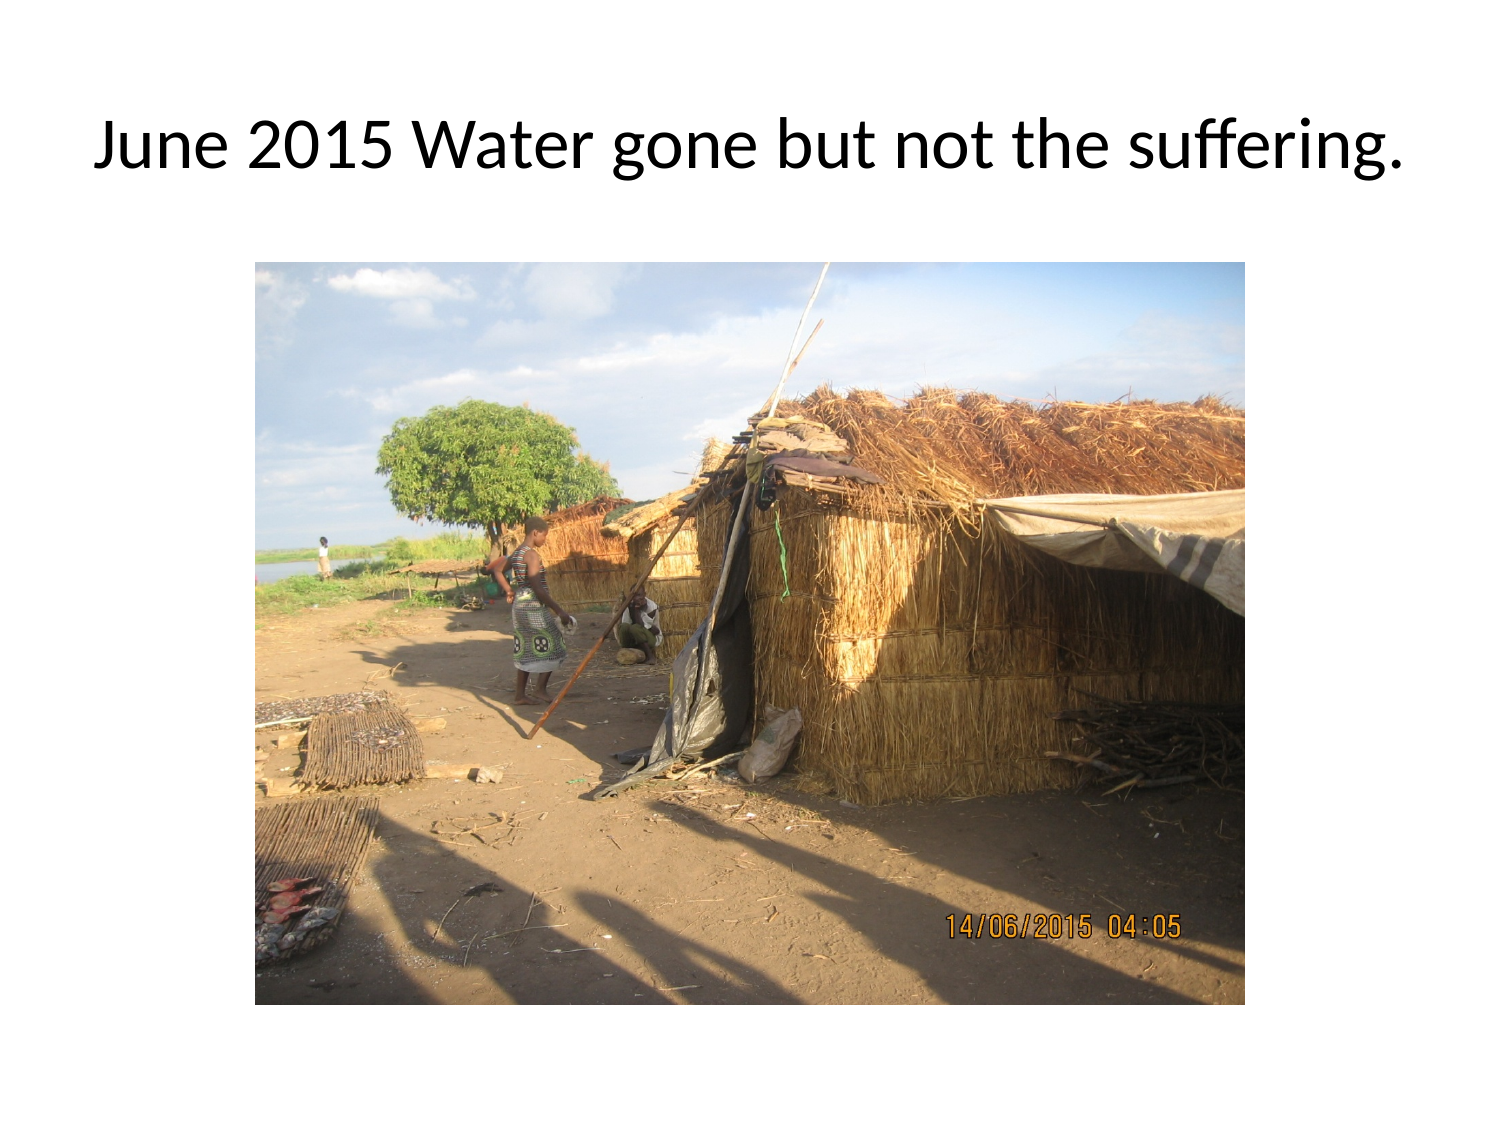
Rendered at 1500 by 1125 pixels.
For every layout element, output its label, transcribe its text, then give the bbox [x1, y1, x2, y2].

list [254, 262, 1246, 1006]
title June 2015 Water gone but not the suffering. [75, 45, 1425, 233]
